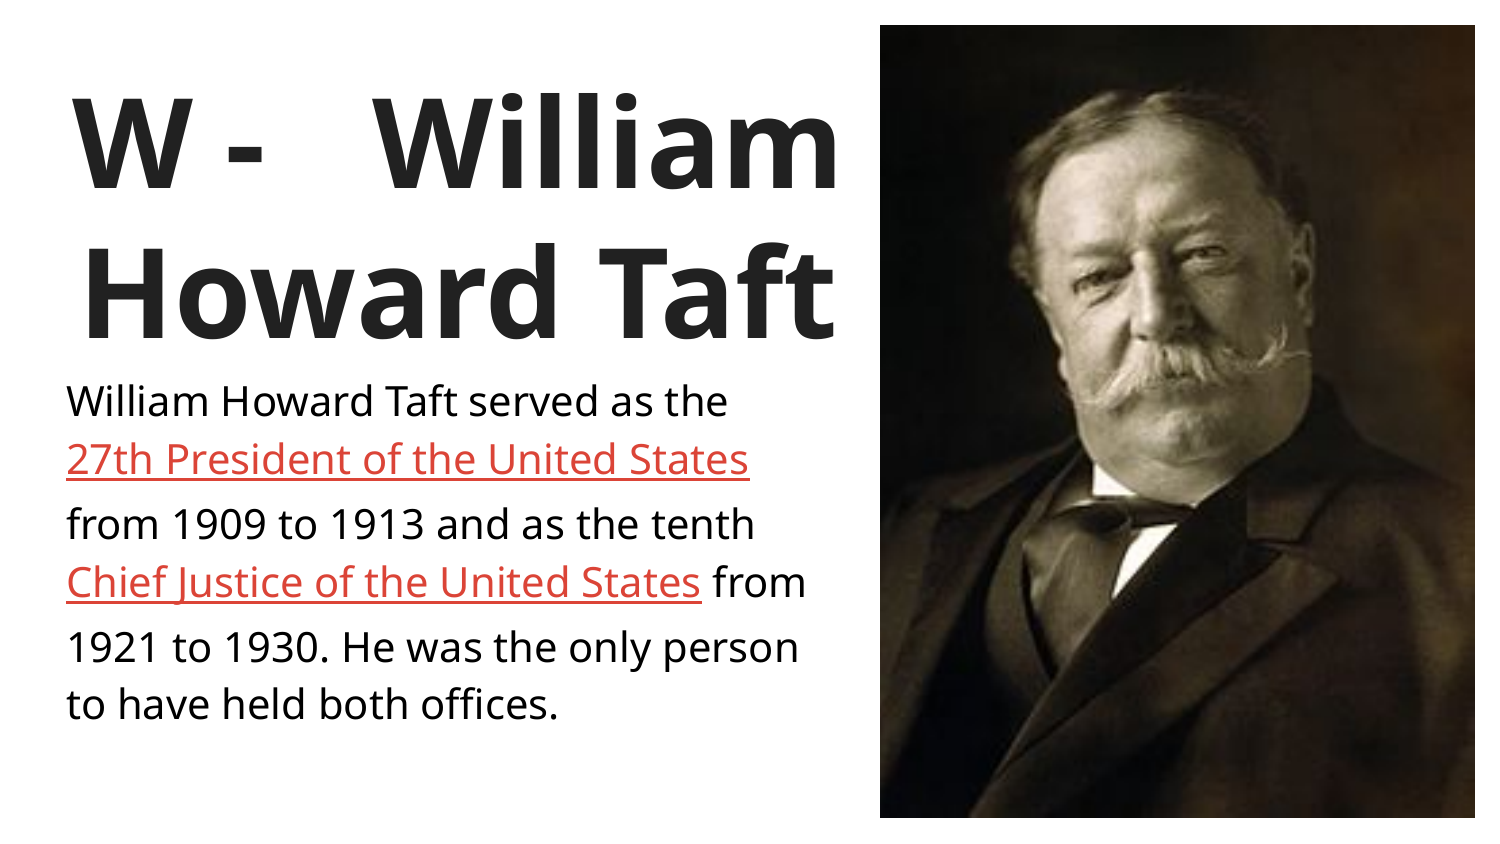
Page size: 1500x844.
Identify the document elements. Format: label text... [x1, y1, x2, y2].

list William Howard Taft served as the 27th President of the United States from 1909 to 1913 and as the tenth Chief Justice of the United States from 1921 to 1930. He was the only person to have held both offices. [51, 352, 866, 804]
title W - William Howard Taft [51, 48, 866, 213]
picture [879, 25, 1476, 819]
